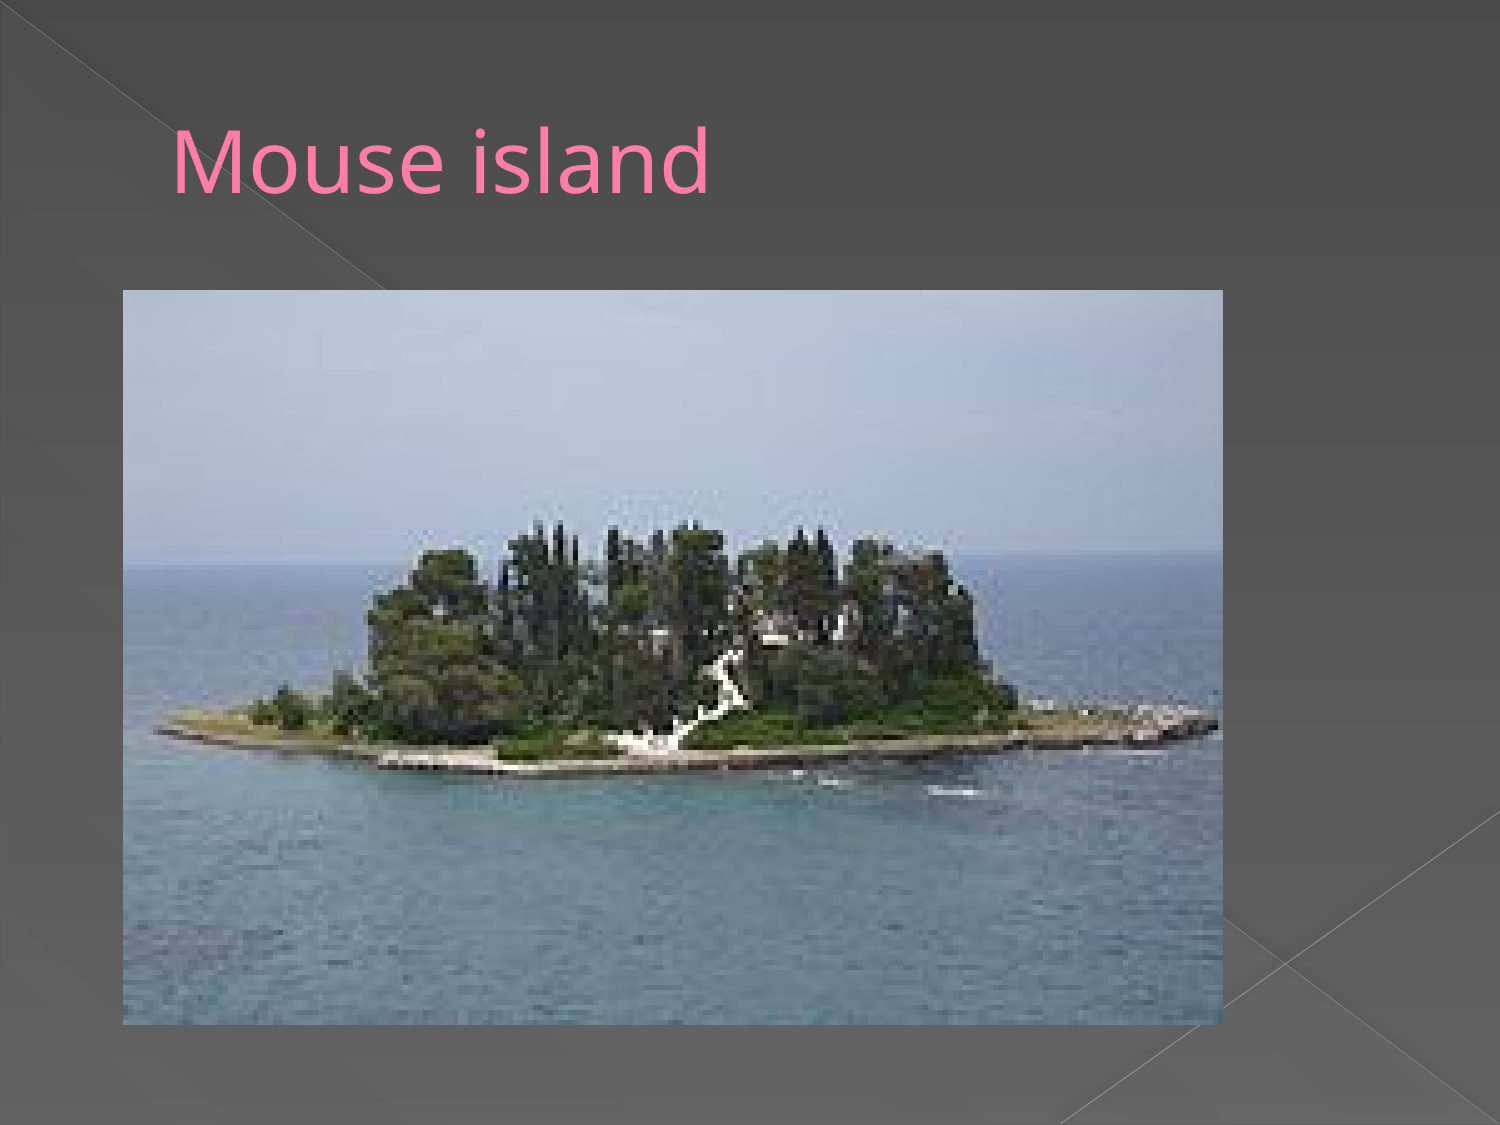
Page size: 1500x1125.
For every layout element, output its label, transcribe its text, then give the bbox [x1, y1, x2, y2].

picture [123, 290, 1223, 1025]
title Mouse island [75, 43, 1425, 274]
